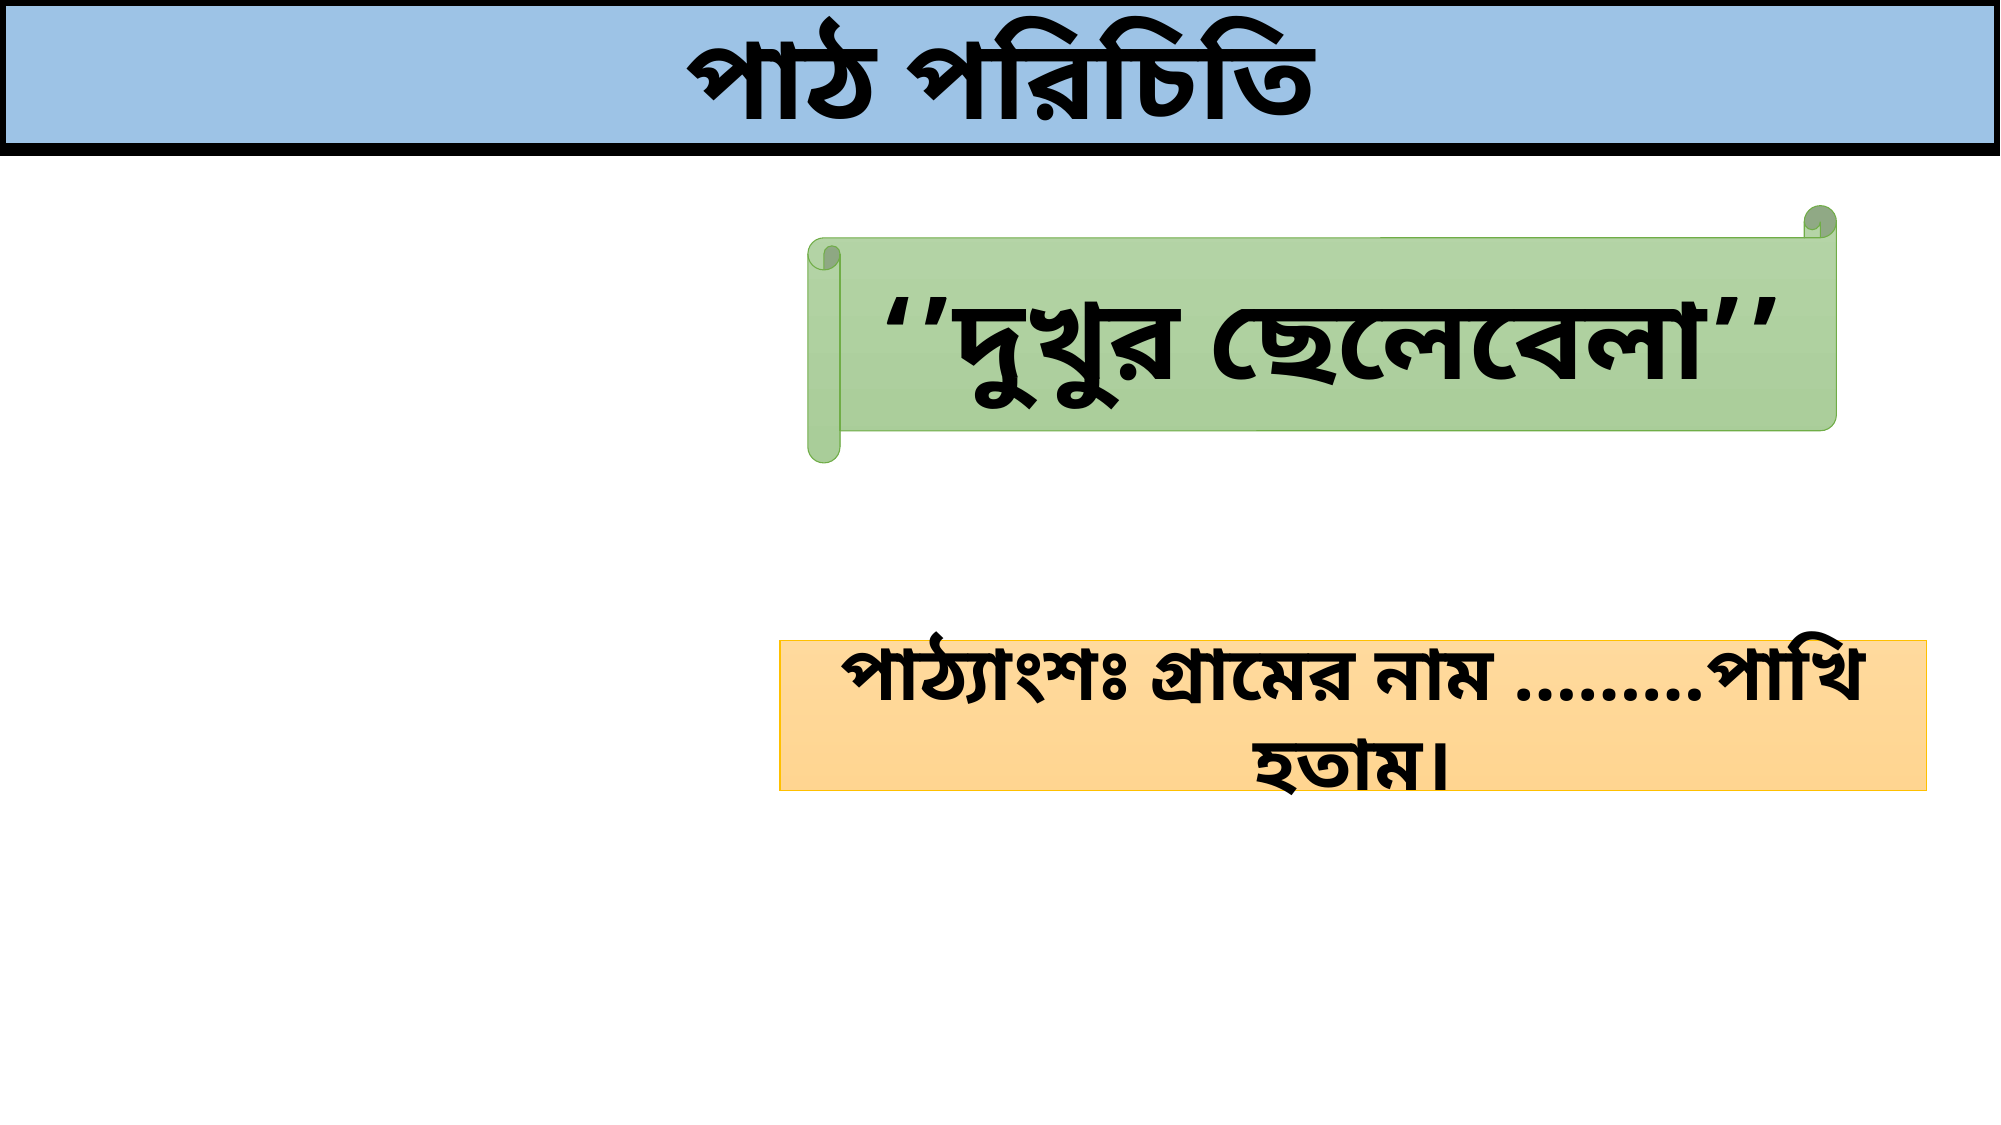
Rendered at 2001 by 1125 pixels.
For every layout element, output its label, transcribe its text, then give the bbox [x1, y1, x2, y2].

text_box ‘’দুখুর ছেলেবেলা’’ [807, 205, 1837, 464]
text_box পাঠ্যাংশঃ গ্রামের নাম ………পাখি হতাম। [779, 640, 1927, 791]
text_box পাঠ পরিচিতি [0, 0, 2000, 151]
